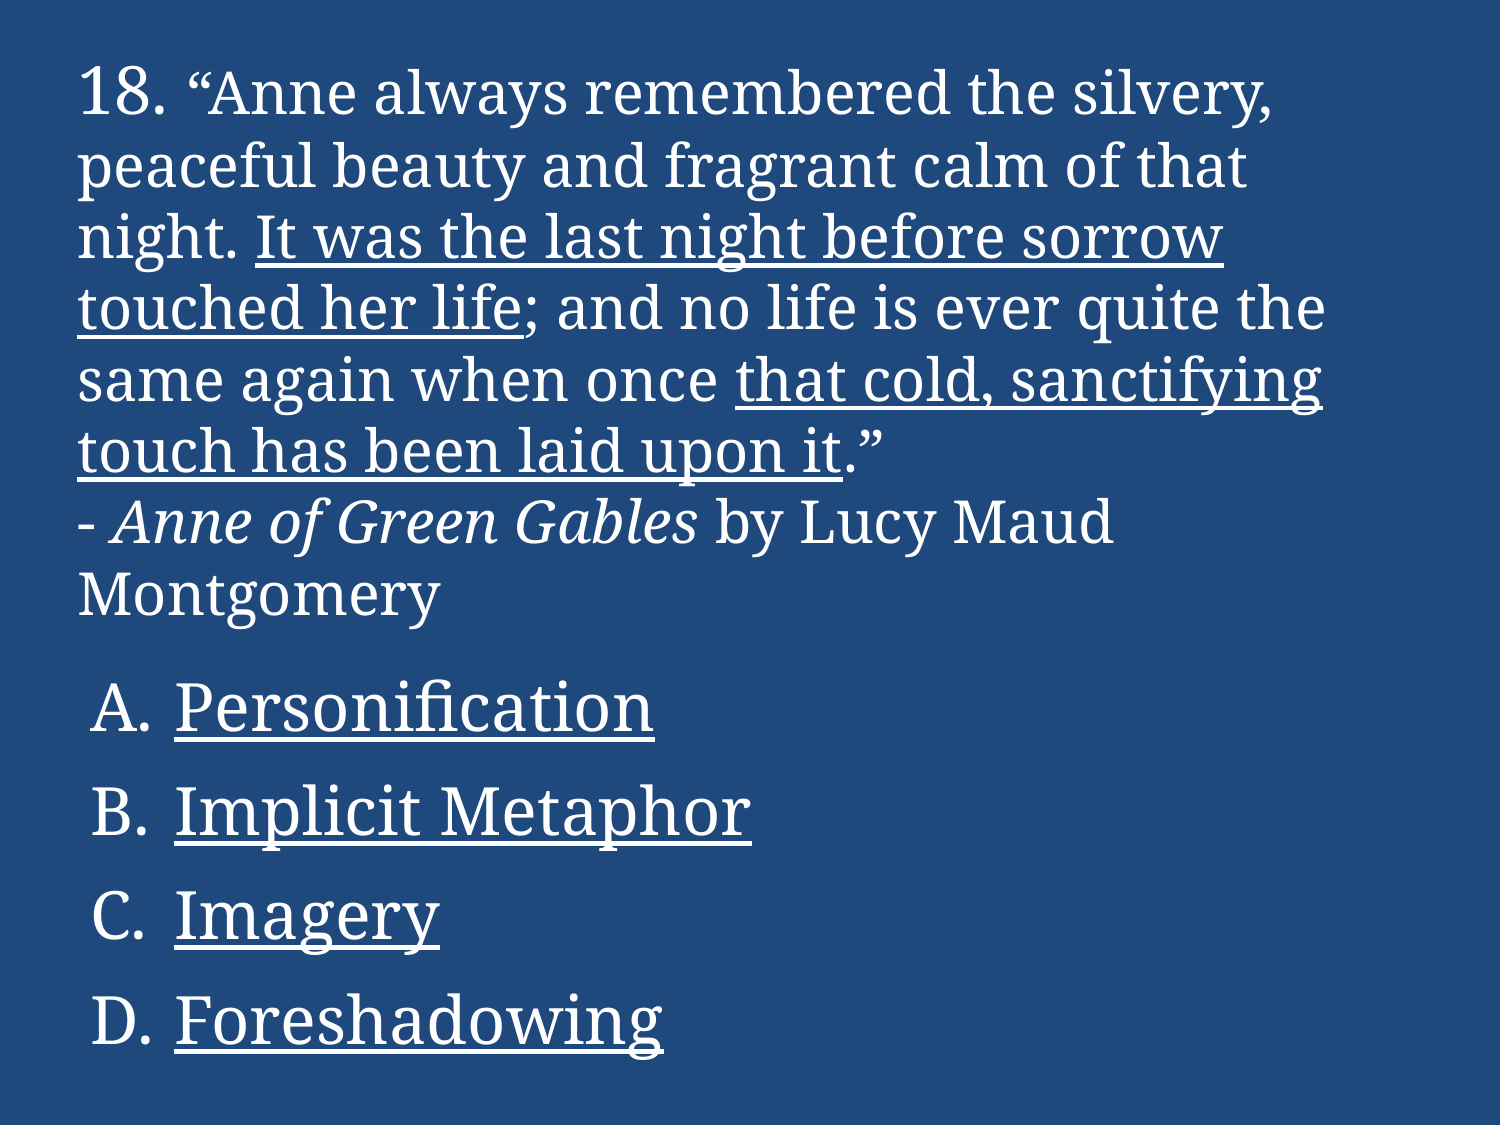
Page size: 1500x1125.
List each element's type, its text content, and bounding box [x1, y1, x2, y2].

list Personification Implicit Metaphor Imagery Foreshadowing [75, 657, 1425, 1125]
title 18. “Anne always remembered the silvery, peaceful beauty and fragrant calm of that night. It was the last night before sorrow touched her life; and no life is ever quite the same again when once that cold, sanctifying touch has been laid upon it.” - Anne of Green Gables by Lucy Maud Montgomery [62, 37, 1413, 638]
